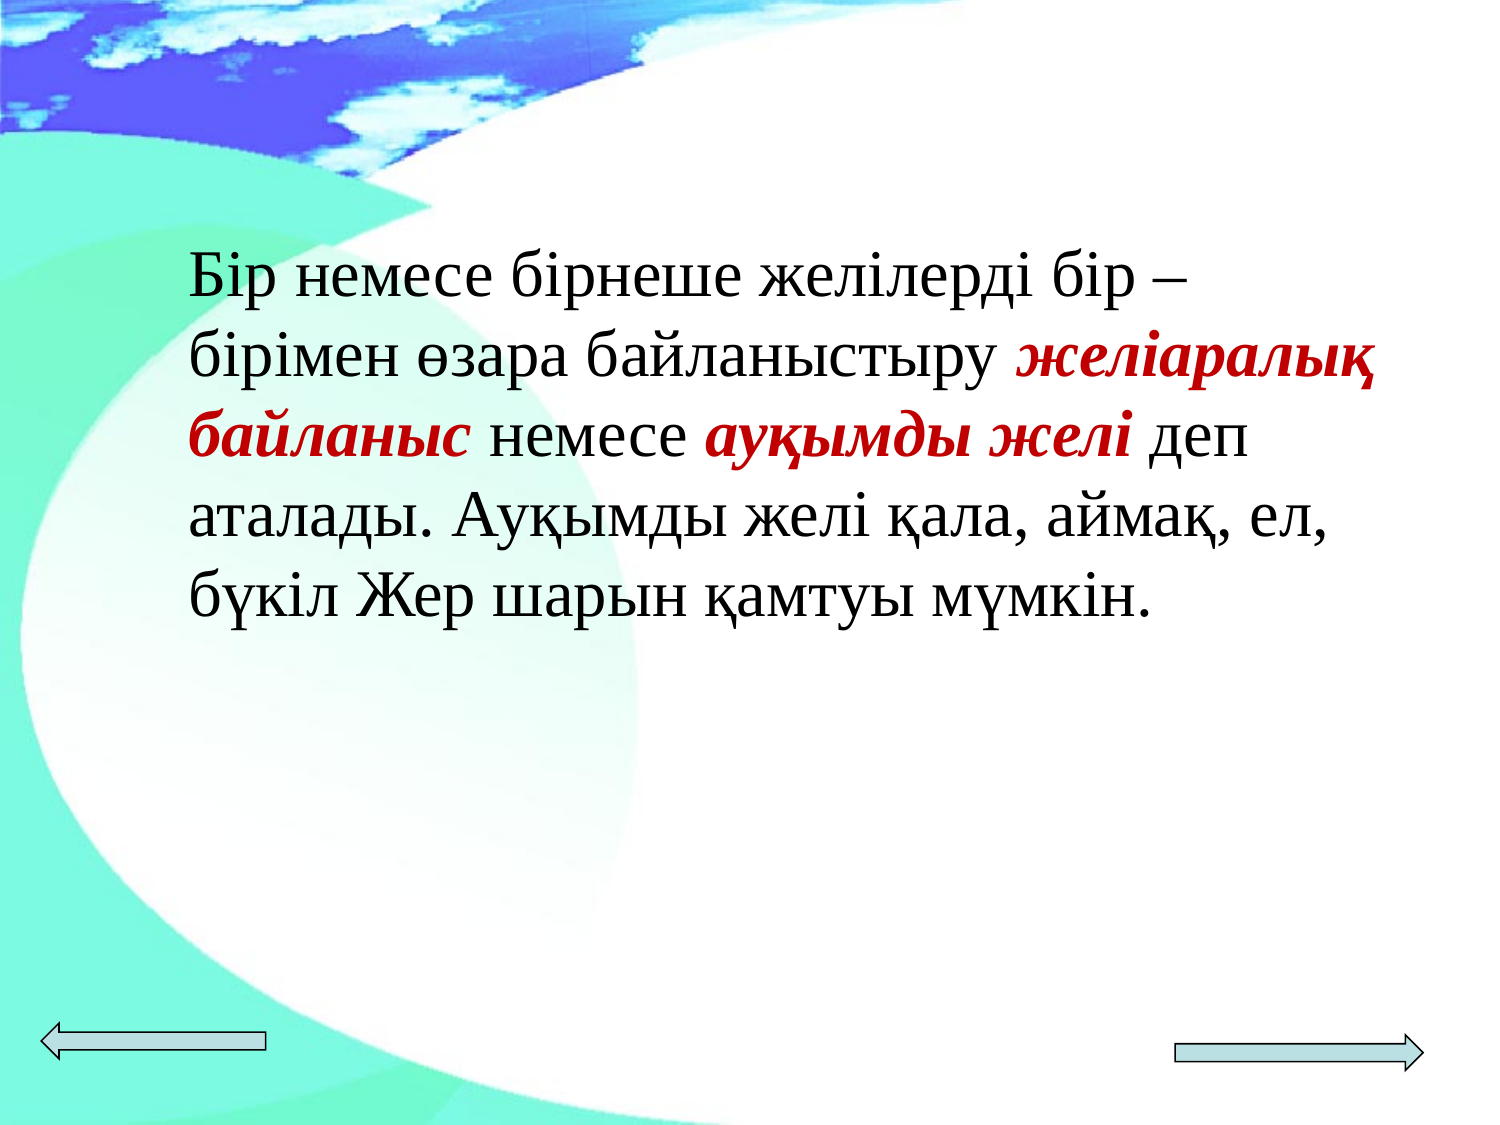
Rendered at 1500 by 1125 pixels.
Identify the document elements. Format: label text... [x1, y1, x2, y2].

picture [0, 0, 1500, 1125]
text_box Бір немесе бірнеше желілерді бір – бірімен өзара байланыстыру желіаралық байланыс немесе ауқымды желі деп аталады. Ауқымды желі қала, аймақ, ел, бүкіл Жер шарын қамтуы мүмкін. [117, 222, 1393, 966]
text_box [41, 1023, 266, 1059]
text_box [1175, 1034, 1424, 1071]
